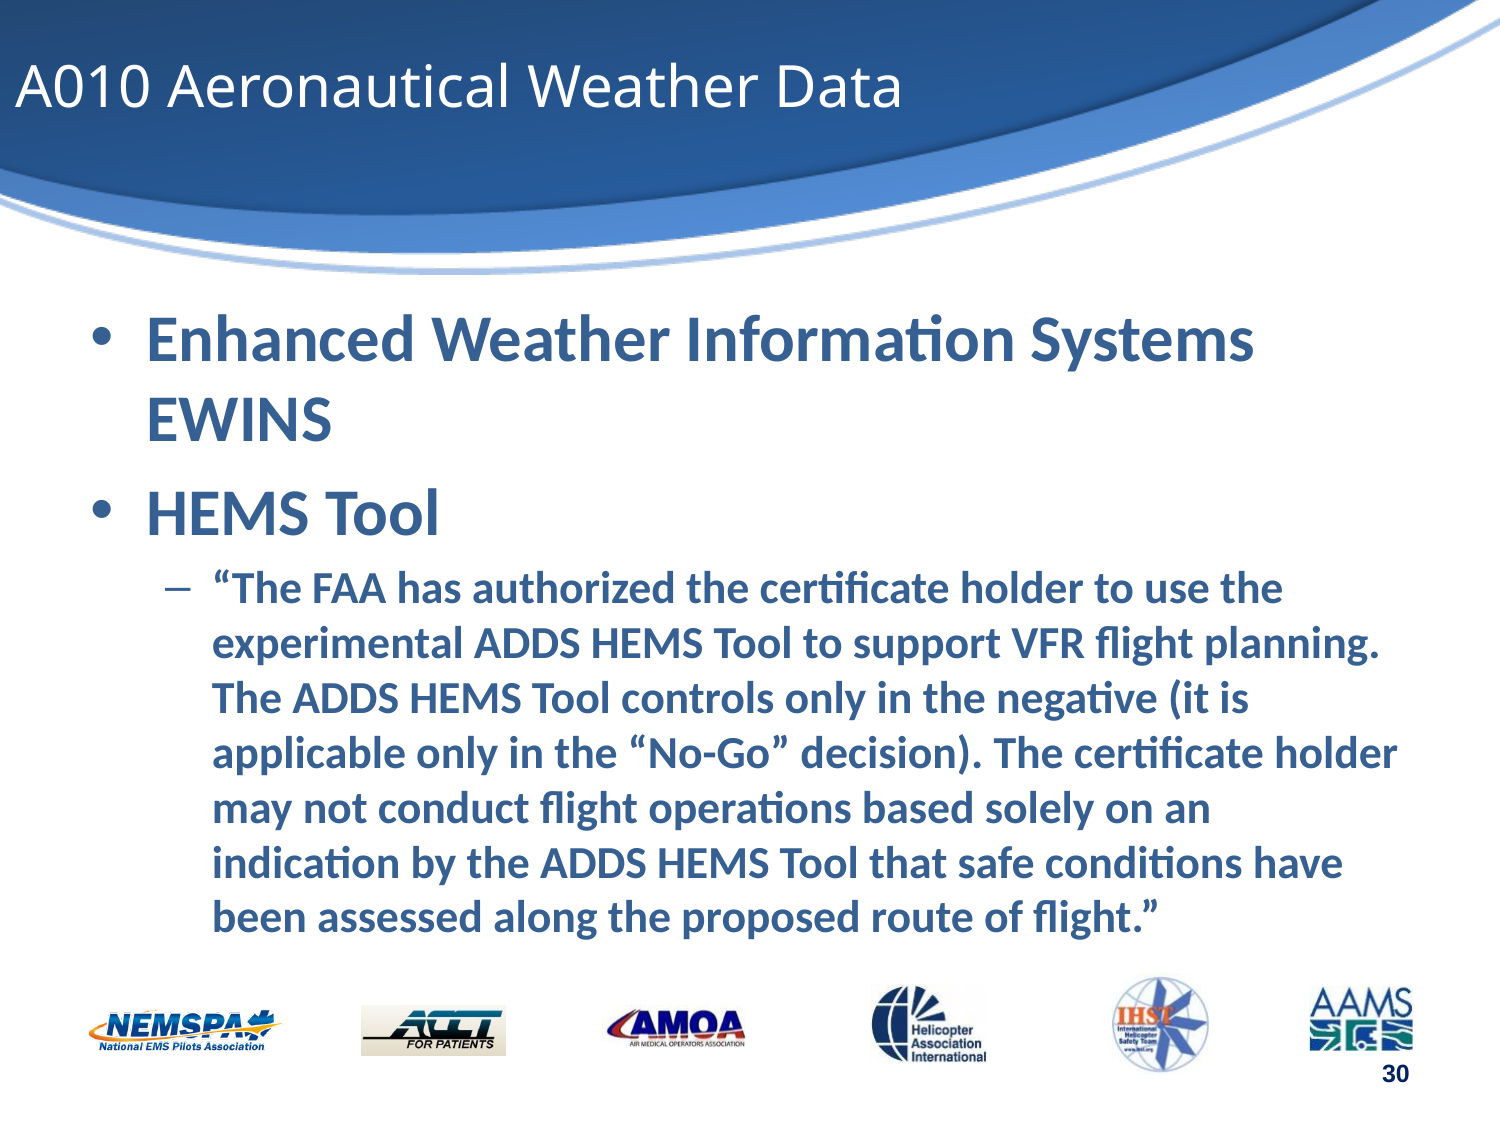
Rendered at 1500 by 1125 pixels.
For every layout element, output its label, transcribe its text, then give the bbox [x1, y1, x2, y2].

picture [1309, 986, 1413, 1042]
slide_number 30 [1074, 1042, 1425, 1103]
picture [870, 984, 987, 1063]
picture [602, 1005, 751, 1048]
title A010 Aeronautical Weather Data [0, 0, 1275, 168]
picture [361, 1005, 506, 1056]
picture [1112, 973, 1209, 1042]
picture [87, 1008, 284, 1051]
picture [0, 0, 1500, 275]
list Enhanced Weather Information Systems EWINS HEMS Tool “The FAA has authorized the certificate holder to use the experimental ADDS HEMS Tool to support VFR flight planning. The ADDS HEMS Tool controls only in the negative (it is applicable only in the “No-Go” decision). The certificate holder may not conduct flight operations based solely on an indication by the ADDS HEMS Tool that safe conditions have been assessed along the proposed route of flight.” [75, 287, 1425, 962]
